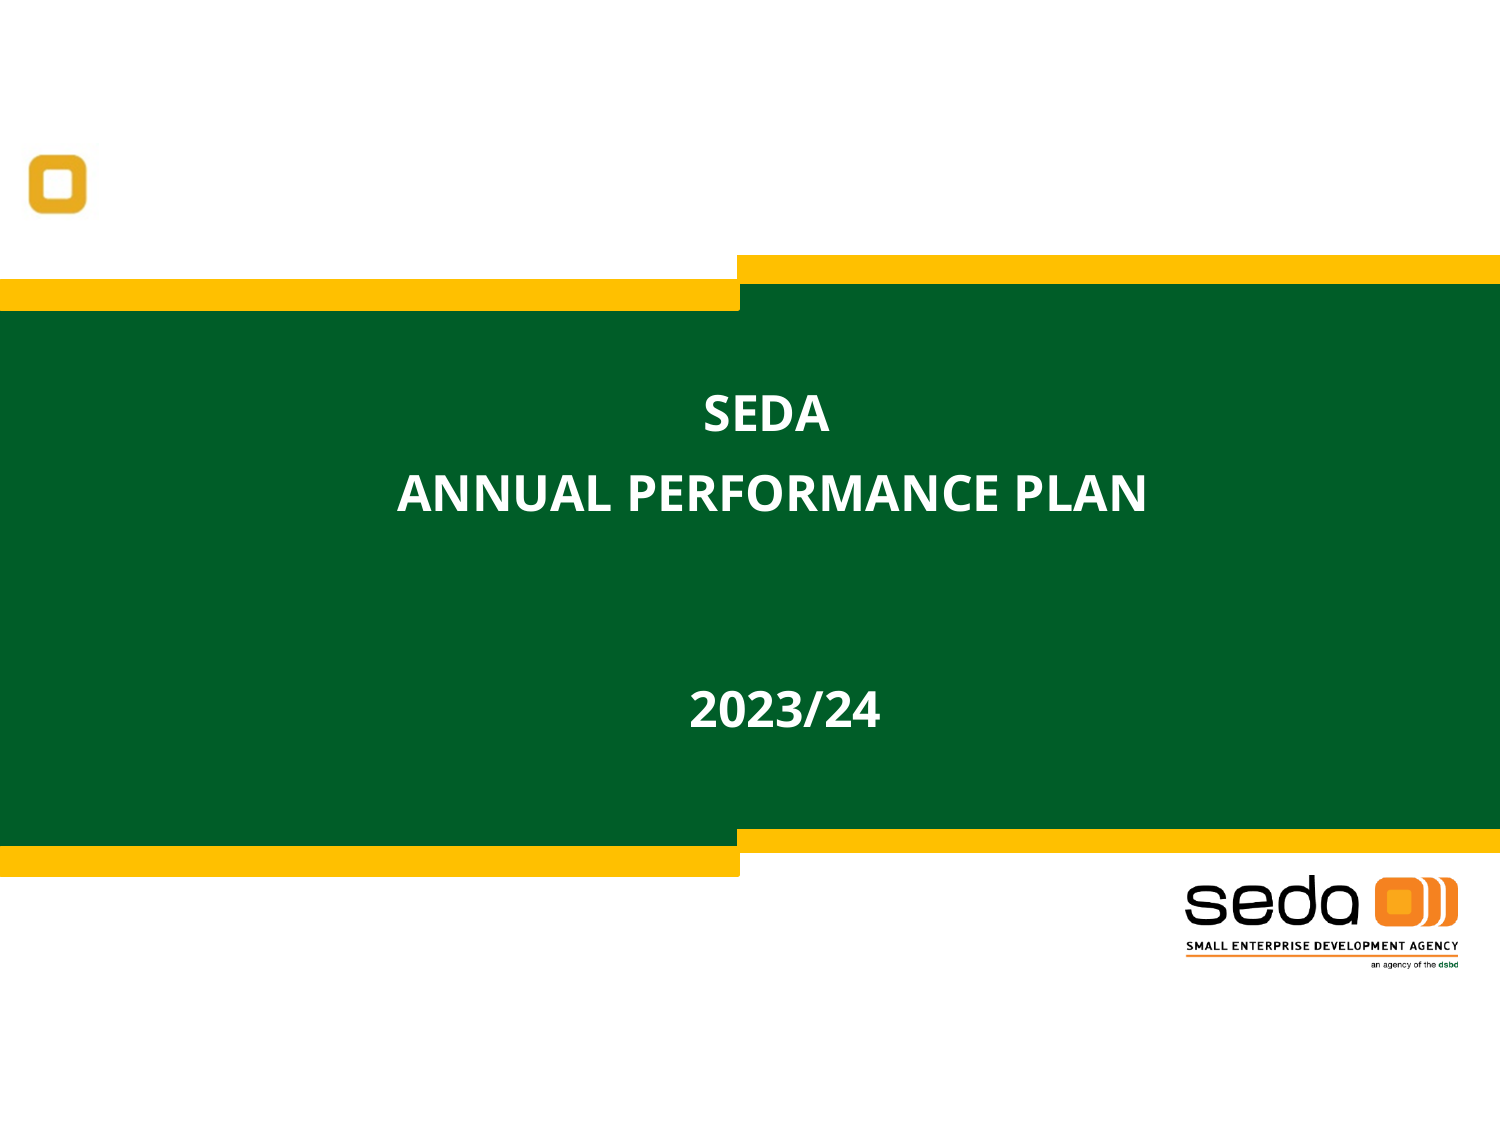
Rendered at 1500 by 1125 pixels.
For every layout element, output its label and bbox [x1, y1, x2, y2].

text_box [0, 255, 1500, 876]
picture [1185, 876, 1458, 970]
picture [17, 143, 99, 227]
